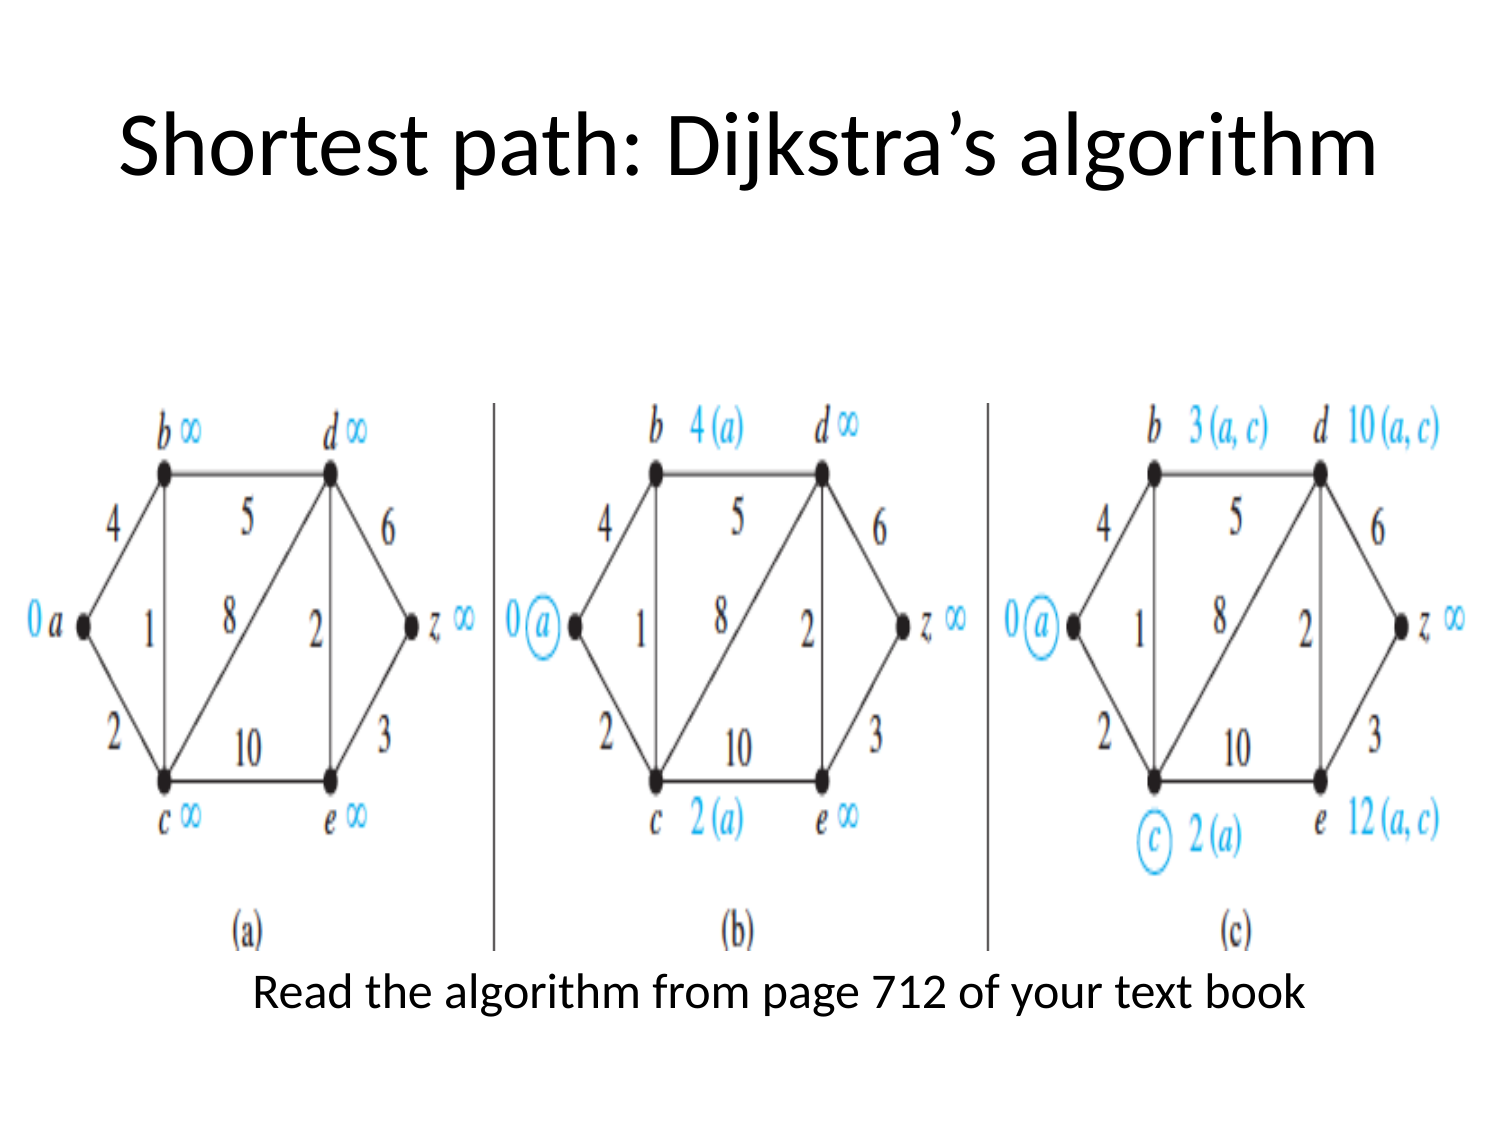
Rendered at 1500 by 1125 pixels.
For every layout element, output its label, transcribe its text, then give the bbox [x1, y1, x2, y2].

text_box Read the algorithm from page 712 of your text book [237, 959, 1321, 1026]
title Shortest path: Dijkstra’s algorithm [75, 45, 1425, 233]
picture [22, 403, 1476, 952]
